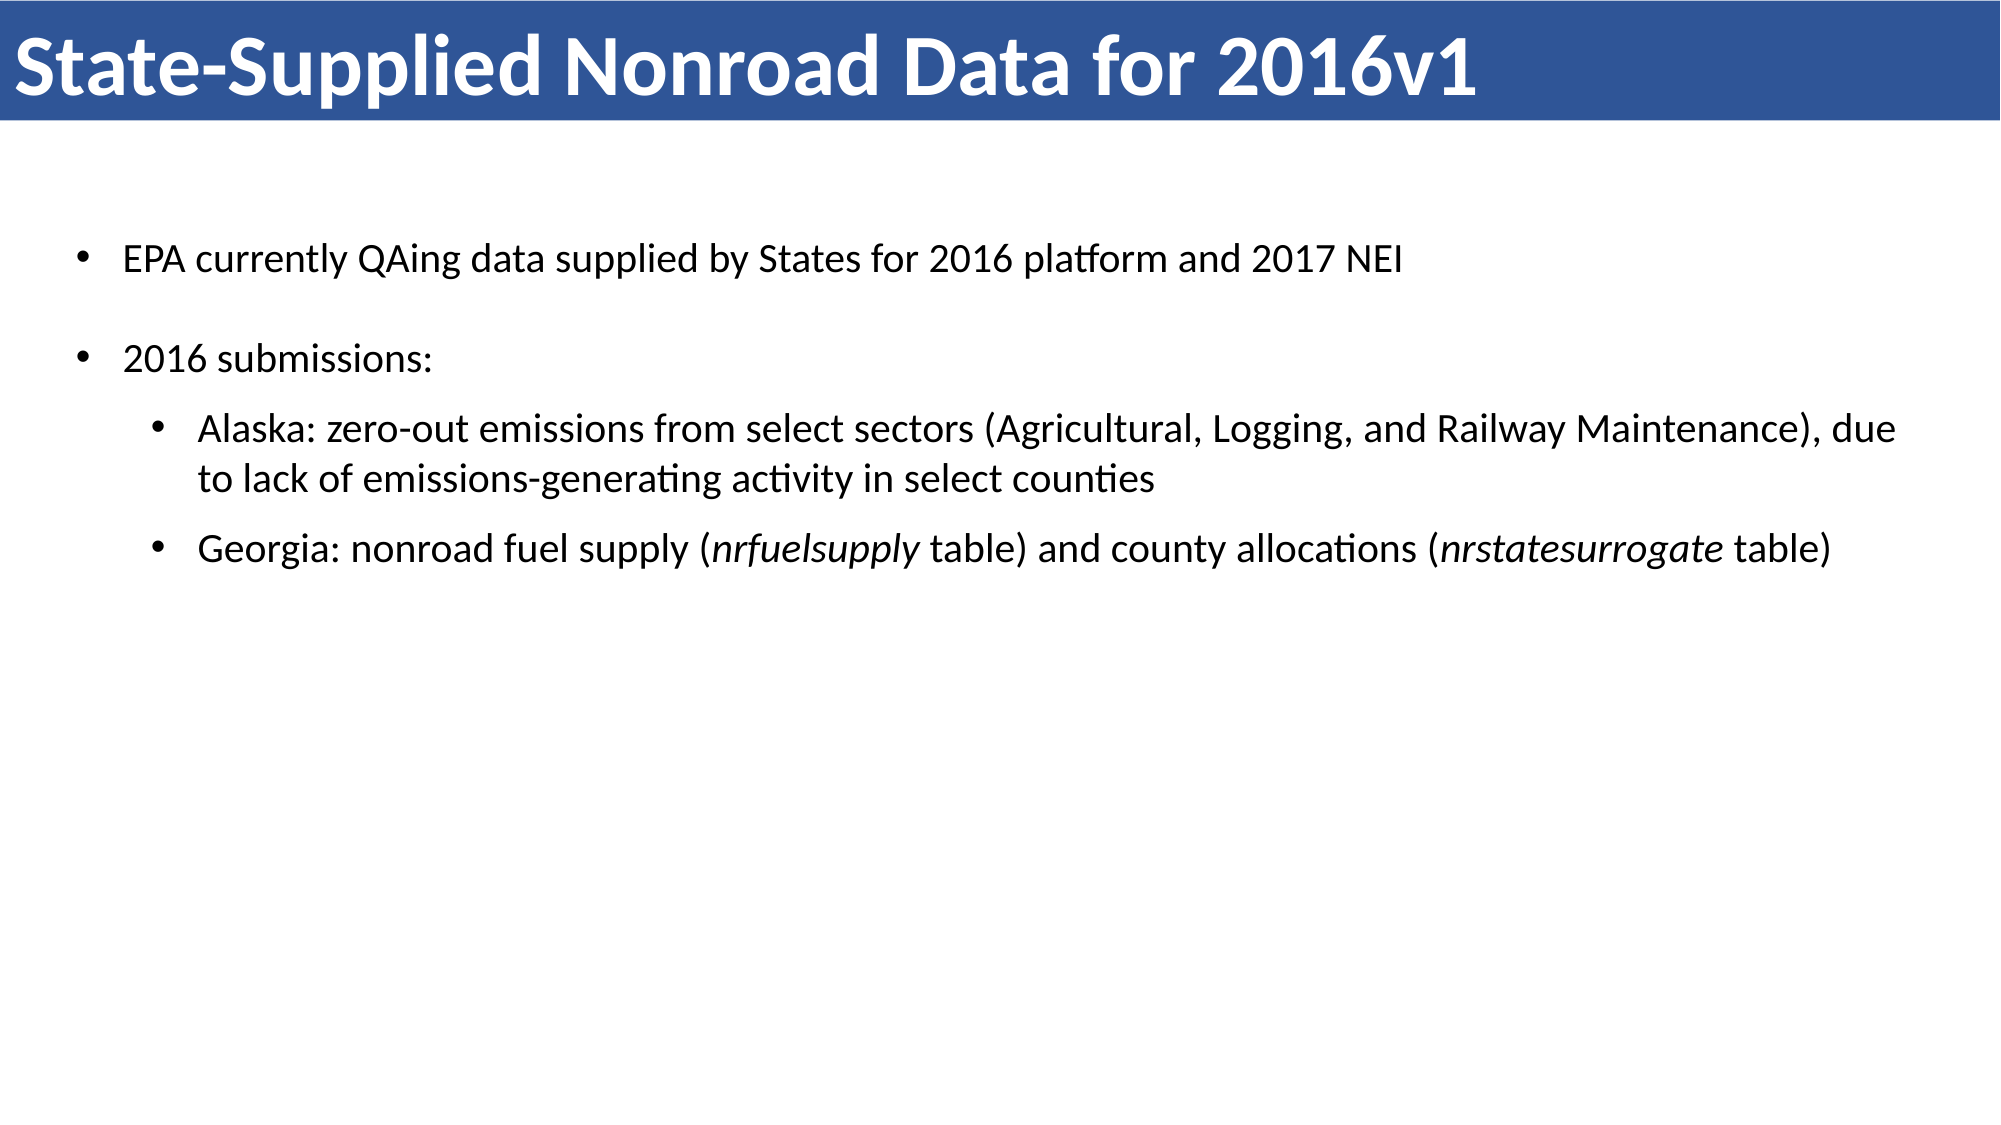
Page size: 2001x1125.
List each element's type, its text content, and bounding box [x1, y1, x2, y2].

text_box State-Supplied Nonroad Data for 2016v1 [0, 0, 2000, 121]
text_box EPA currently QAing data supplied by States for 2016 platform and 2017 NEI 2016 submissions: Alaska: zero-out emissions from select sectors (Agricultural, Logging, and Railway Maintenance), due to lack of emissions-generating activity in select counties Georgia: nonroad fuel supply (nrfuelsupply table) and county allocations (nrstatesurrogate table) [61, 223, 1913, 619]
